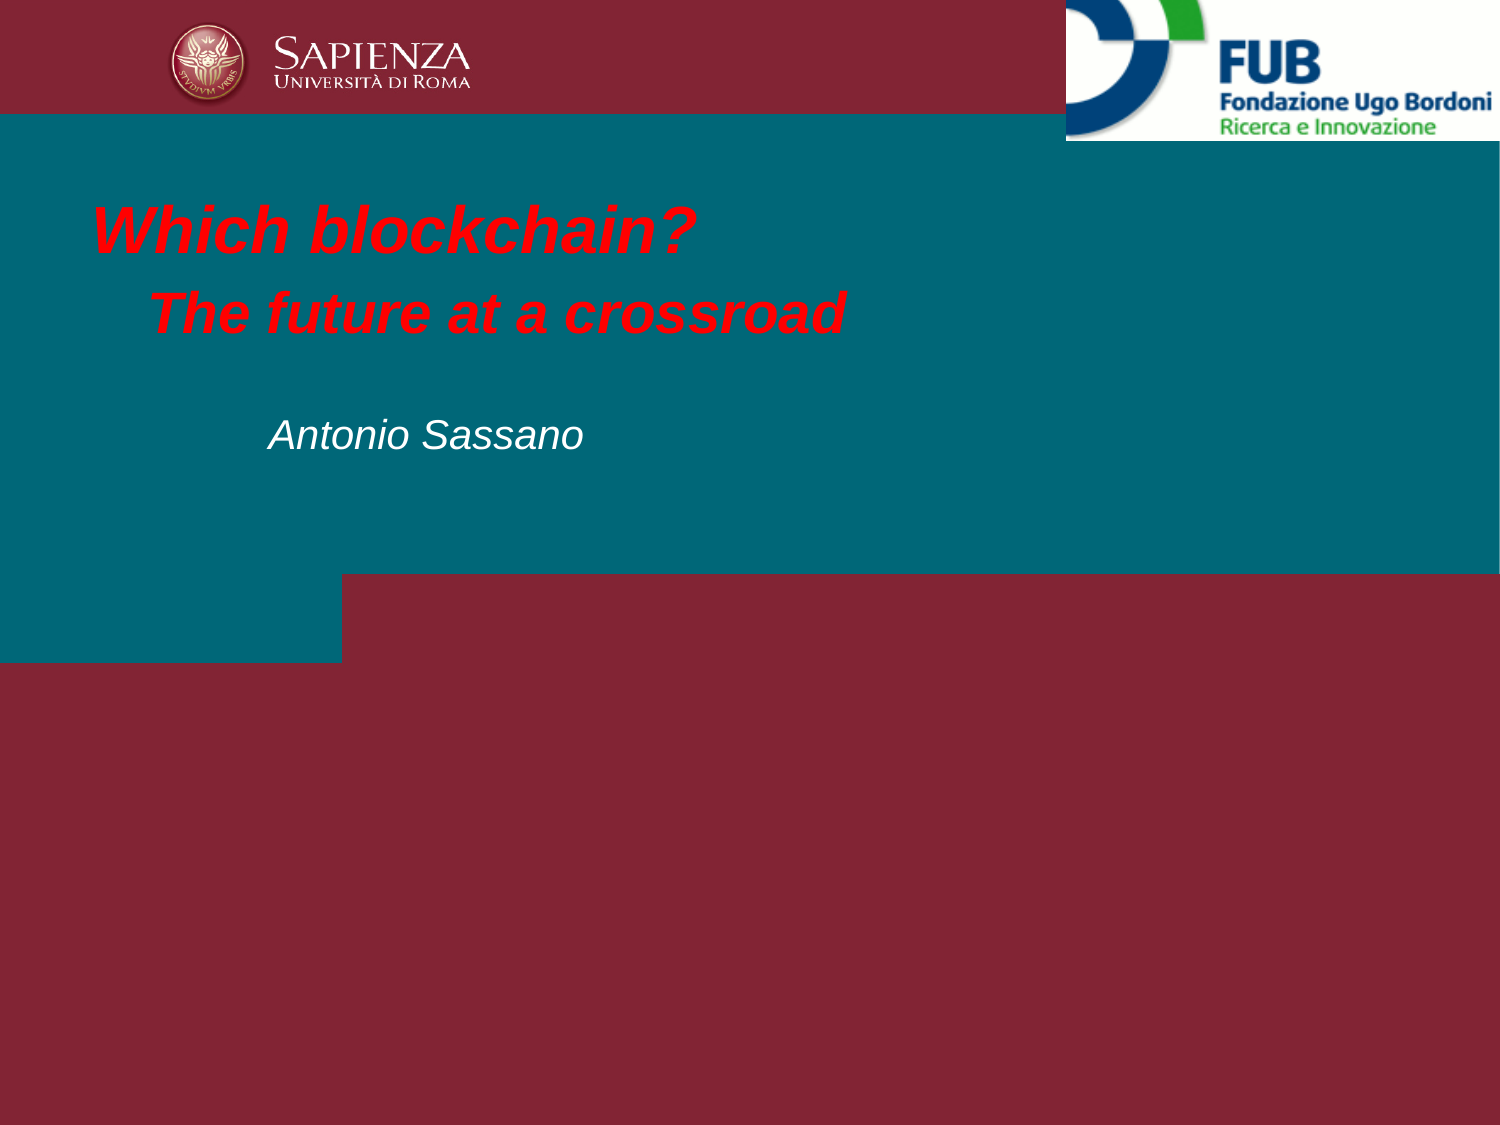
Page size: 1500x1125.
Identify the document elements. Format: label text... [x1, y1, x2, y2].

picture [0, 0, 1500, 141]
picture [0, 573, 1500, 1125]
text_box [0, 121, 1500, 662]
title Which blockchain? The future at a crossroad [76, 179, 1402, 274]
text_box Antonio Sassano [253, 400, 600, 465]
